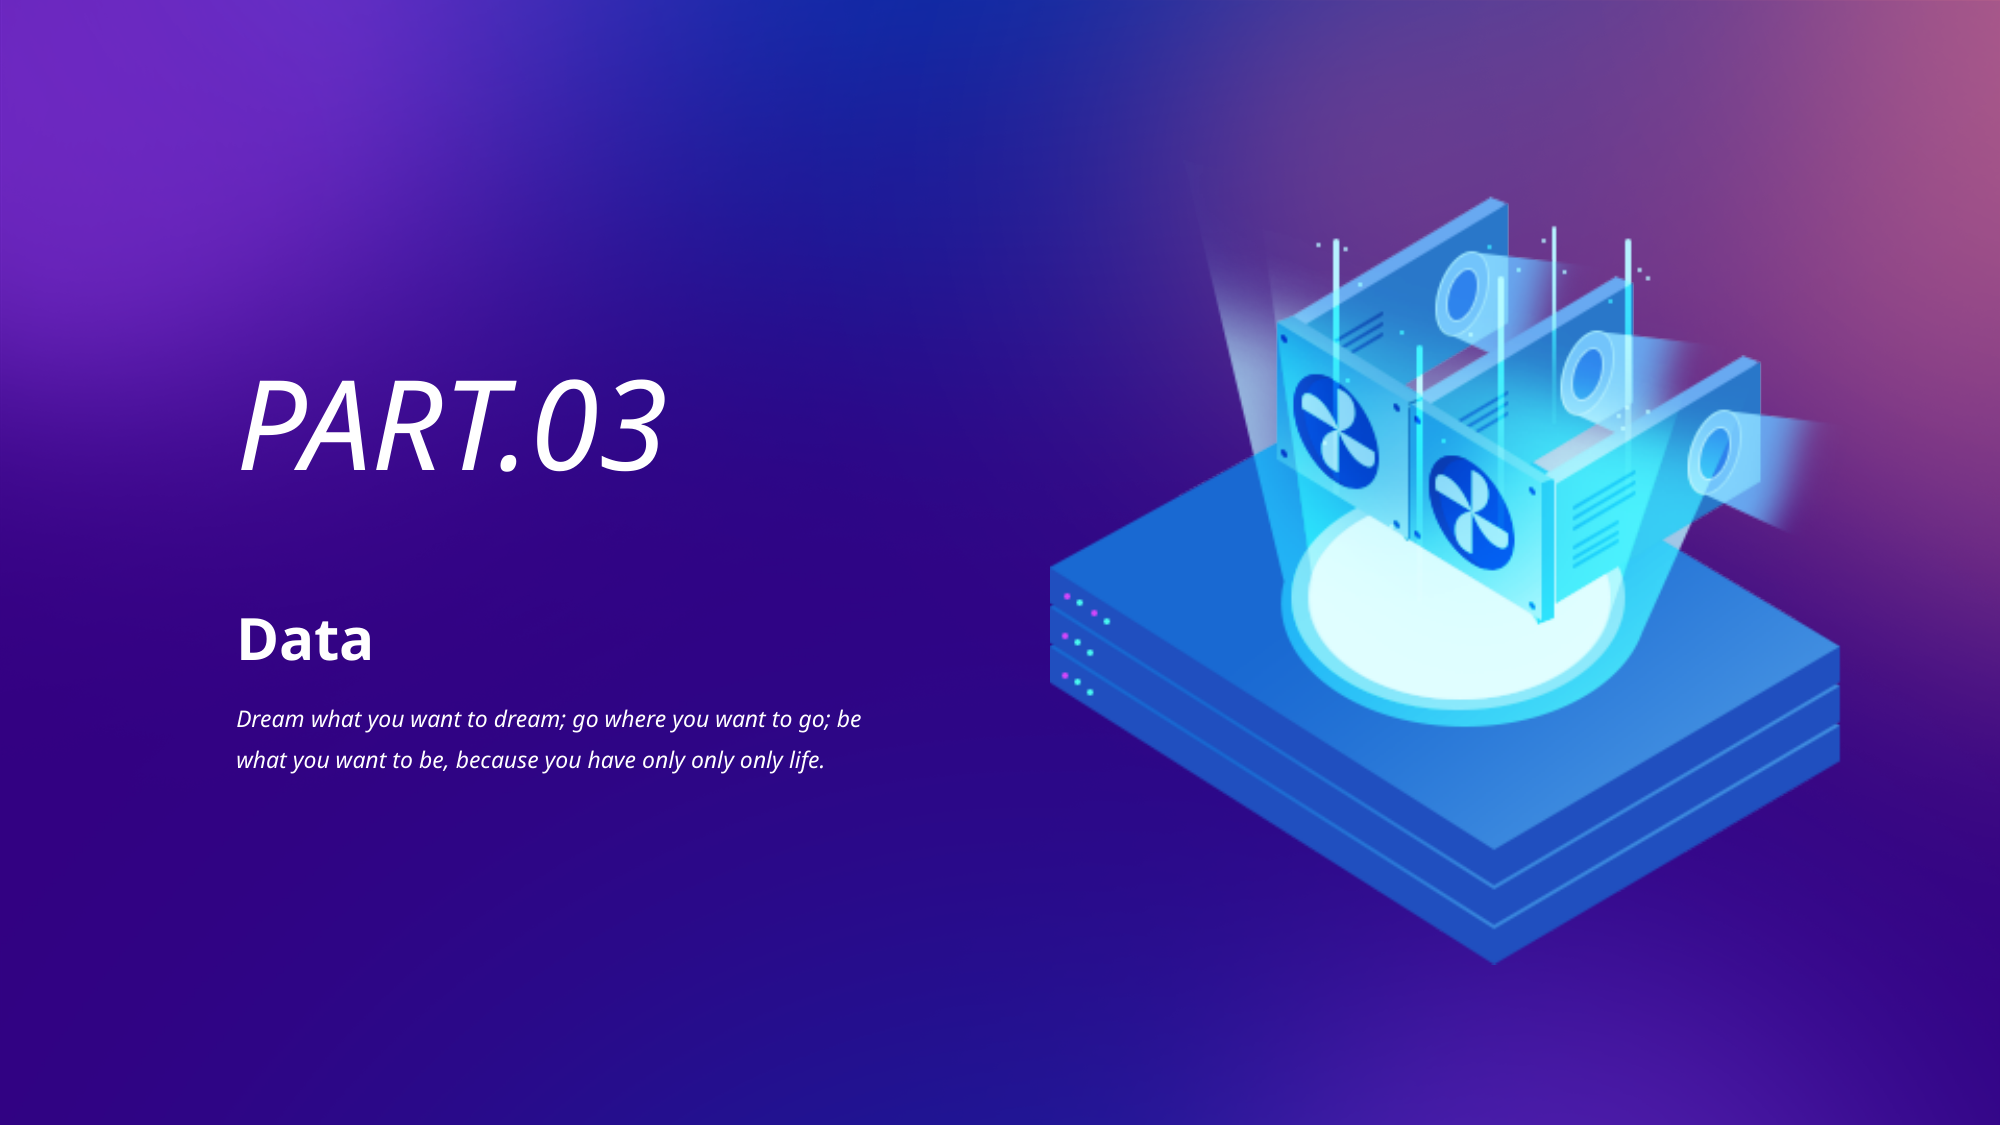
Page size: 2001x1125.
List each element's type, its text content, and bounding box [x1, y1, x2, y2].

picture [0, 0, 2000, 1125]
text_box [221, 594, 901, 783]
text_box PART.03 [221, 338, 786, 503]
